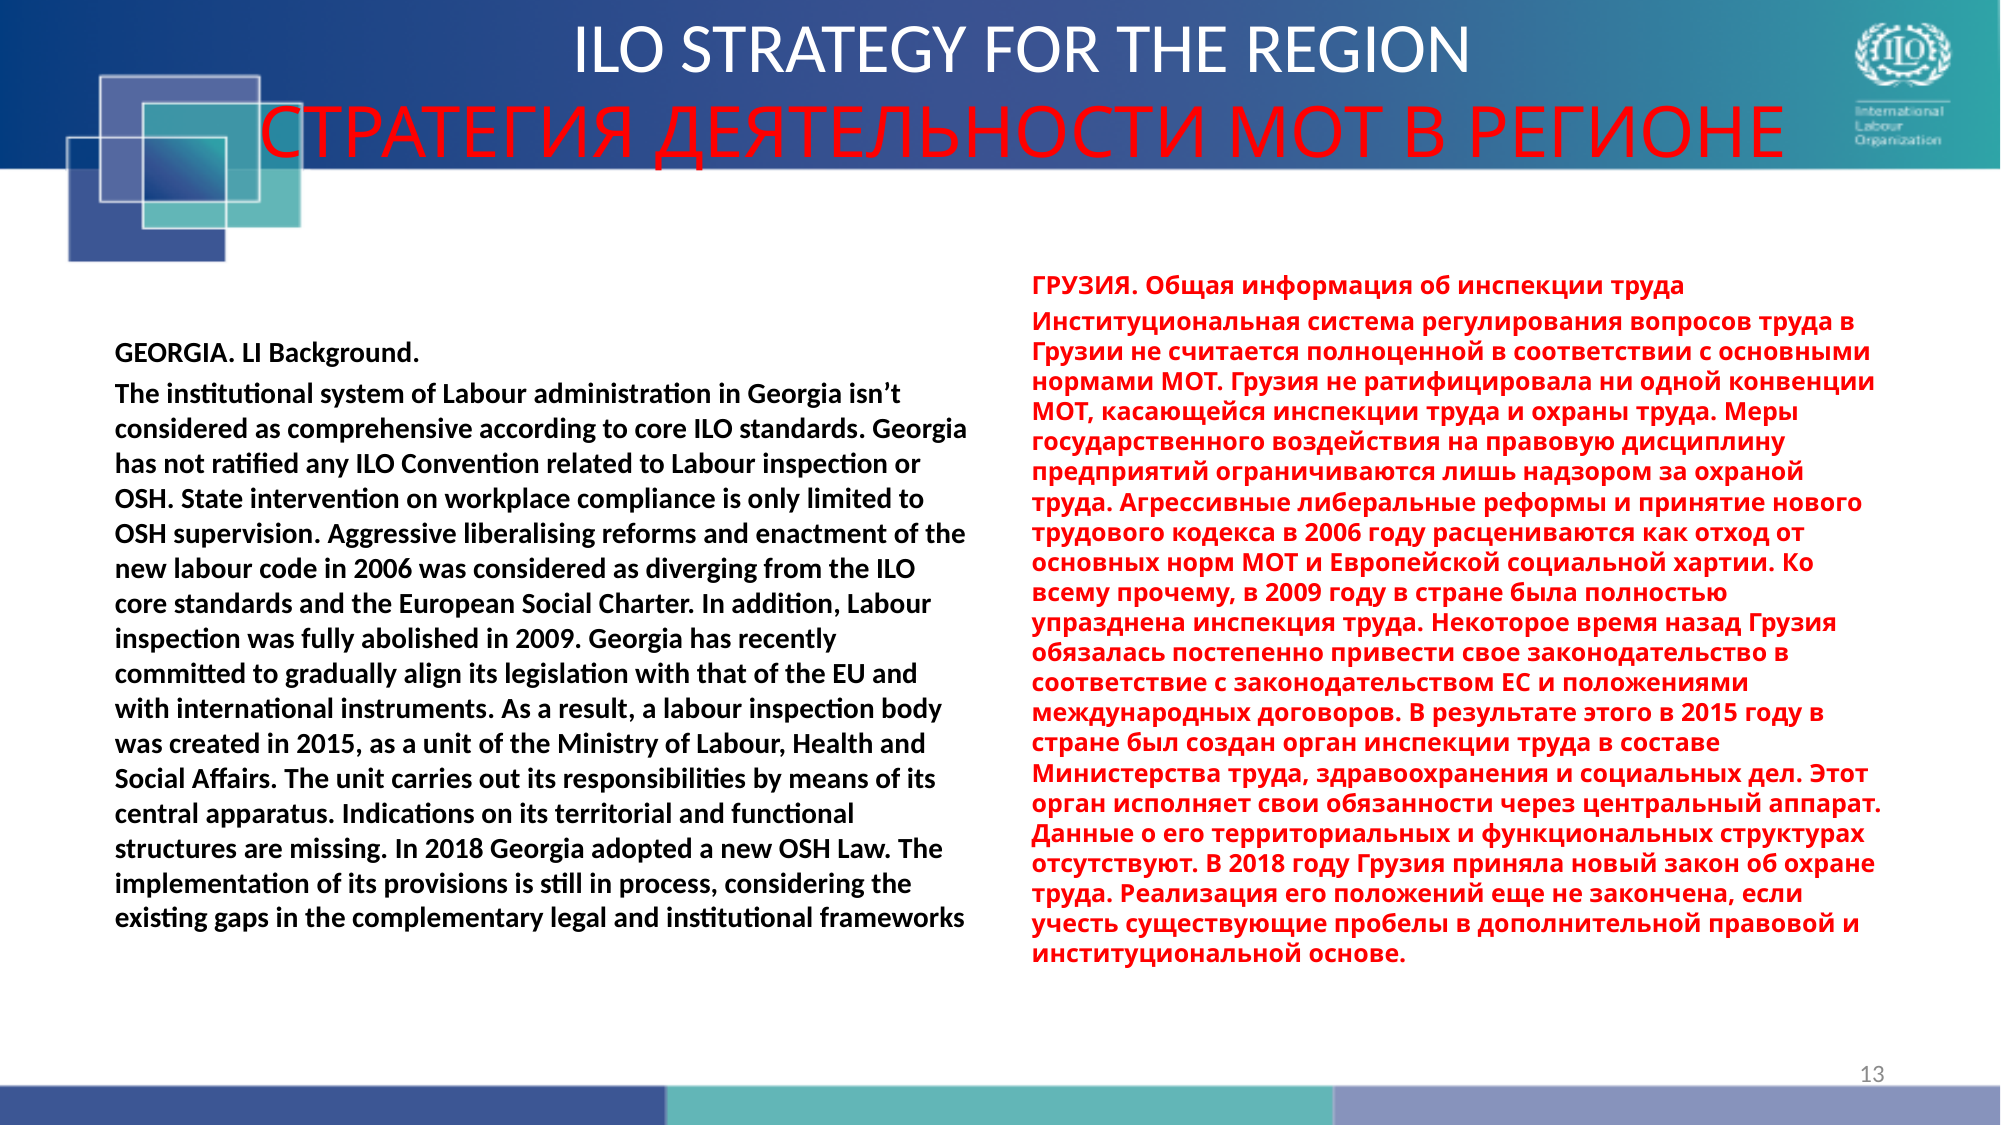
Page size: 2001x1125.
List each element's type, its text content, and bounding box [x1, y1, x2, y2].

list ГРУЗИЯ. Общая информация об инспекции труда Институциональная система регулирования вопросов труда в Грузии не считается полноценной в соответствии с основными нормами МОТ. Грузия не ратифицировала ни одной конвенции МОТ, касающейся инспекции труда и охраны труда. Меры государственного воздействия на правовую дисциплину предприятий ограничиваются лишь надзором за охраной труда. Агрессивные либеральные реформы и принятие нового трудового кодекса в 2006 году расцениваются как отход от основных норм МОТ и Европейской социальной хартии. Ко всему прочему, в 2009 году в стране была полностью упразднена инспекция труда. Некоторое время назад Грузия обязалась постепенно привести свое законодательство в соответствие с законодательством ЕС и положениями международных договоров. В результате этого в 2015 году в стране был создан орган инспекции труда в составе Министерства труда, здравоохранения и социальных дел. Этот орган исполняет свои обязанности через центральный аппарат. Данные о его территориальных и функциональных структурах отсутствуют. В 2018 году Грузия приняла новый закон об охране труда. Реализация его положений еще не закончена, если учесть существующие пробелы в дополнительной правовой и институциональной основе. [1016, 262, 1900, 1005]
title ILO STRATEGY FOR THE REGION СТРАТЕГИЯ ДЕЯТЕЛЬНОСТИ МОТ В РЕГИОНЕ [122, 0, 1923, 181]
slide_number 13 [1433, 1042, 1900, 1103]
picture [0, 0, 2001, 1125]
list GEORGIA. LI Background. The institutional system of Labour administration in Georgia isn’t considered as comprehensive according to core ILO standards. Georgia has not ratified any ILO Convention related to Labour inspection or OSH. State intervention on workplace compliance is only limited to OSH supervision. Aggressive liberalising reforms and enactment of the new labour code in 2006 was considered as diverging from the ILO core standards and the European Social Charter. In addition, Labour inspection was fully abolished in 2009. Georgia has recently committed to gradually align its legislation with that of the EU and with international instruments. As a result, a labour inspection body was created in 2015, as a unit of the Ministry of Labour, Health and Social Affairs. The unit carries out its responsibilities by means of its central apparatus. Indications on its territorial and functional structures are missing. In 2018 Georgia adopted a new OSH Law. The implementation of its provisions is still in process, considering the existing gaps in the complementary legal and institutional frameworks [99, 262, 984, 1005]
